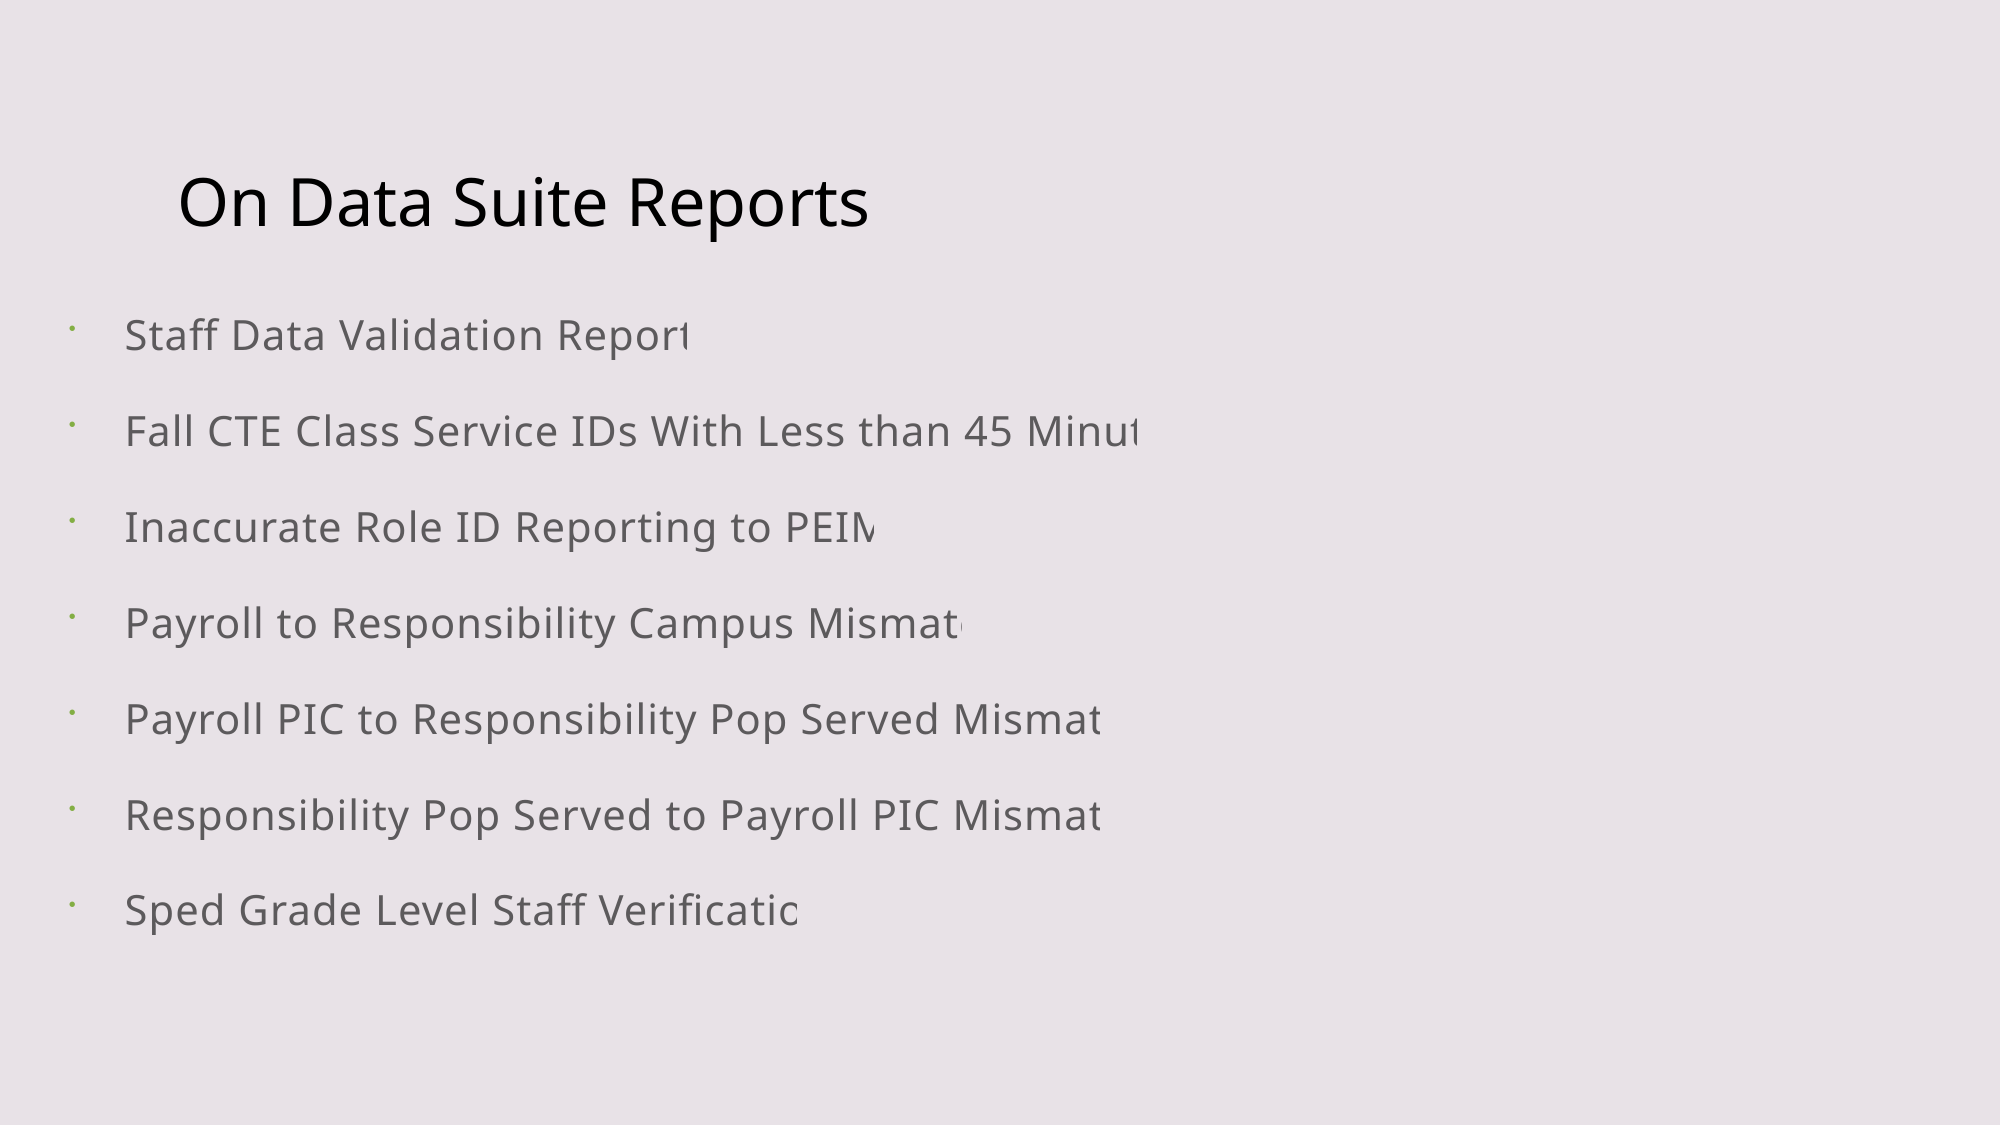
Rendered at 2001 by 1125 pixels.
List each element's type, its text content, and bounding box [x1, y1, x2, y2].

title On Data Suite Reports [162, 64, 1838, 248]
list Staff Data Validation Reports Fall CTE Class Service IDs With Less than 45 Minutes Inaccurate Role ID Reporting to PEIMS Payroll to Responsibility Campus Mismatch Payroll PIC to Responsibility Pop Served Mismatch Responsibility Pop Served to Payroll PIC Mismatch Sped Grade Level Staff Verification [50, 276, 1921, 1075]
